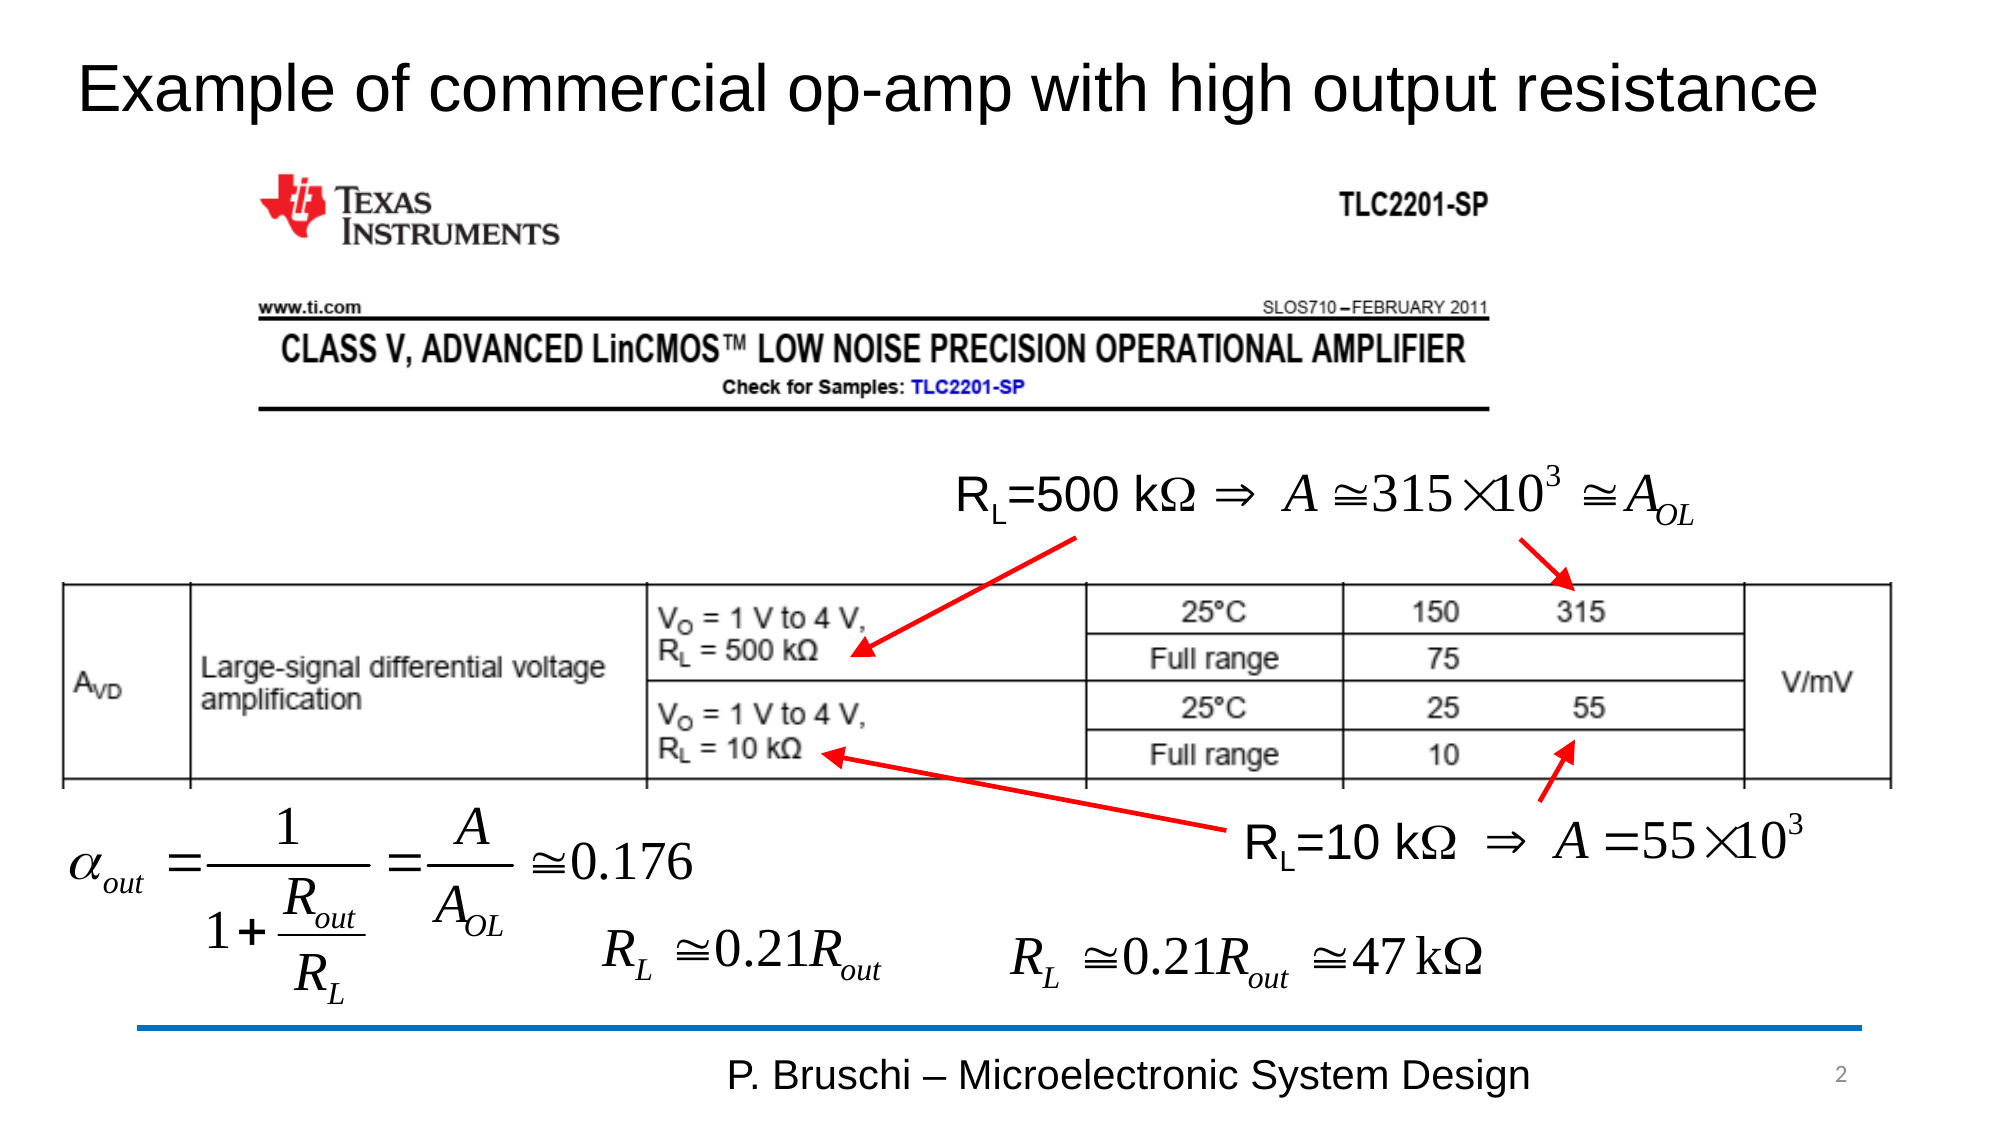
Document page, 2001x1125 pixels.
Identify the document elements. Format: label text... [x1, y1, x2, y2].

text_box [61, 792, 703, 1017]
text_box RL=500 kW [940, 454, 1206, 538]
picture [50, 582, 1901, 789]
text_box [999, 919, 1495, 1002]
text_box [820, 753, 1227, 831]
footer P. Bruschi – Microelectronic System Design [662, 1042, 1596, 1103]
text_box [1477, 799, 1813, 873]
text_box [1206, 451, 1707, 539]
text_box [1520, 538, 1575, 592]
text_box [592, 911, 896, 994]
text_box Example of commercial op-amp with high output resistance [62, 37, 1864, 132]
text_box RL=10 kW [1228, 801, 1474, 885]
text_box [849, 530, 1077, 658]
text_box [1539, 739, 1575, 802]
picture [213, 153, 1521, 430]
slide_number 2 [1718, 1042, 1863, 1103]
